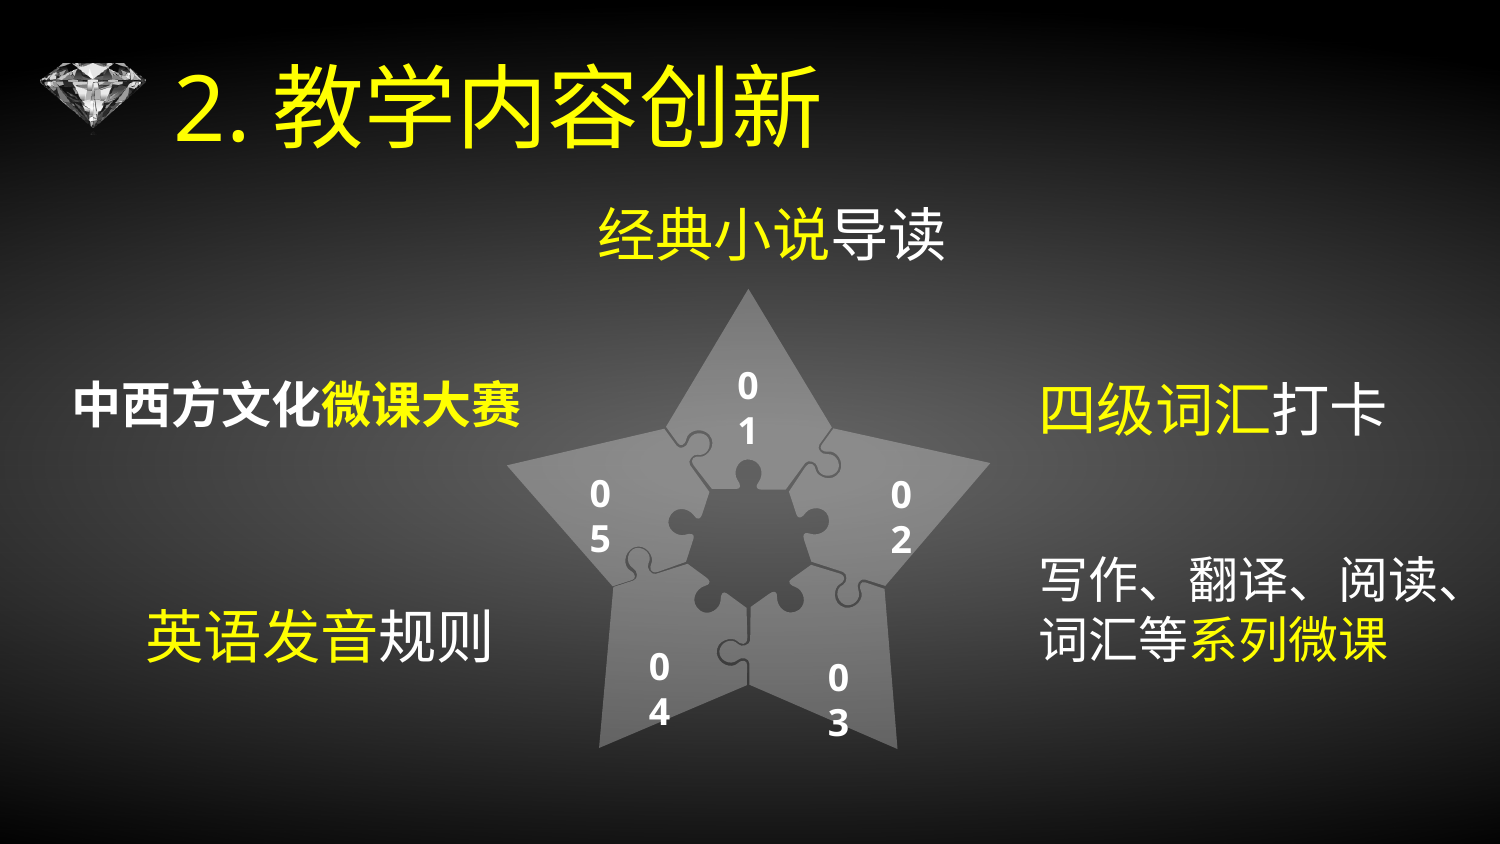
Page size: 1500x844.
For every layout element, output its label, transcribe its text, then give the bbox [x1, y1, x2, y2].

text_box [56, 331, 565, 442]
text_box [130, 555, 522, 679]
text_box 2.教学内容创新 [149, 32, 901, 177]
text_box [568, 564, 742, 765]
picture [0, 0, 1500, 844]
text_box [1023, 331, 1421, 452]
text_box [582, 168, 984, 276]
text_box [503, 405, 705, 579]
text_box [1023, 540, 1481, 678]
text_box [665, 288, 839, 490]
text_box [749, 569, 923, 771]
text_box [795, 412, 997, 586]
